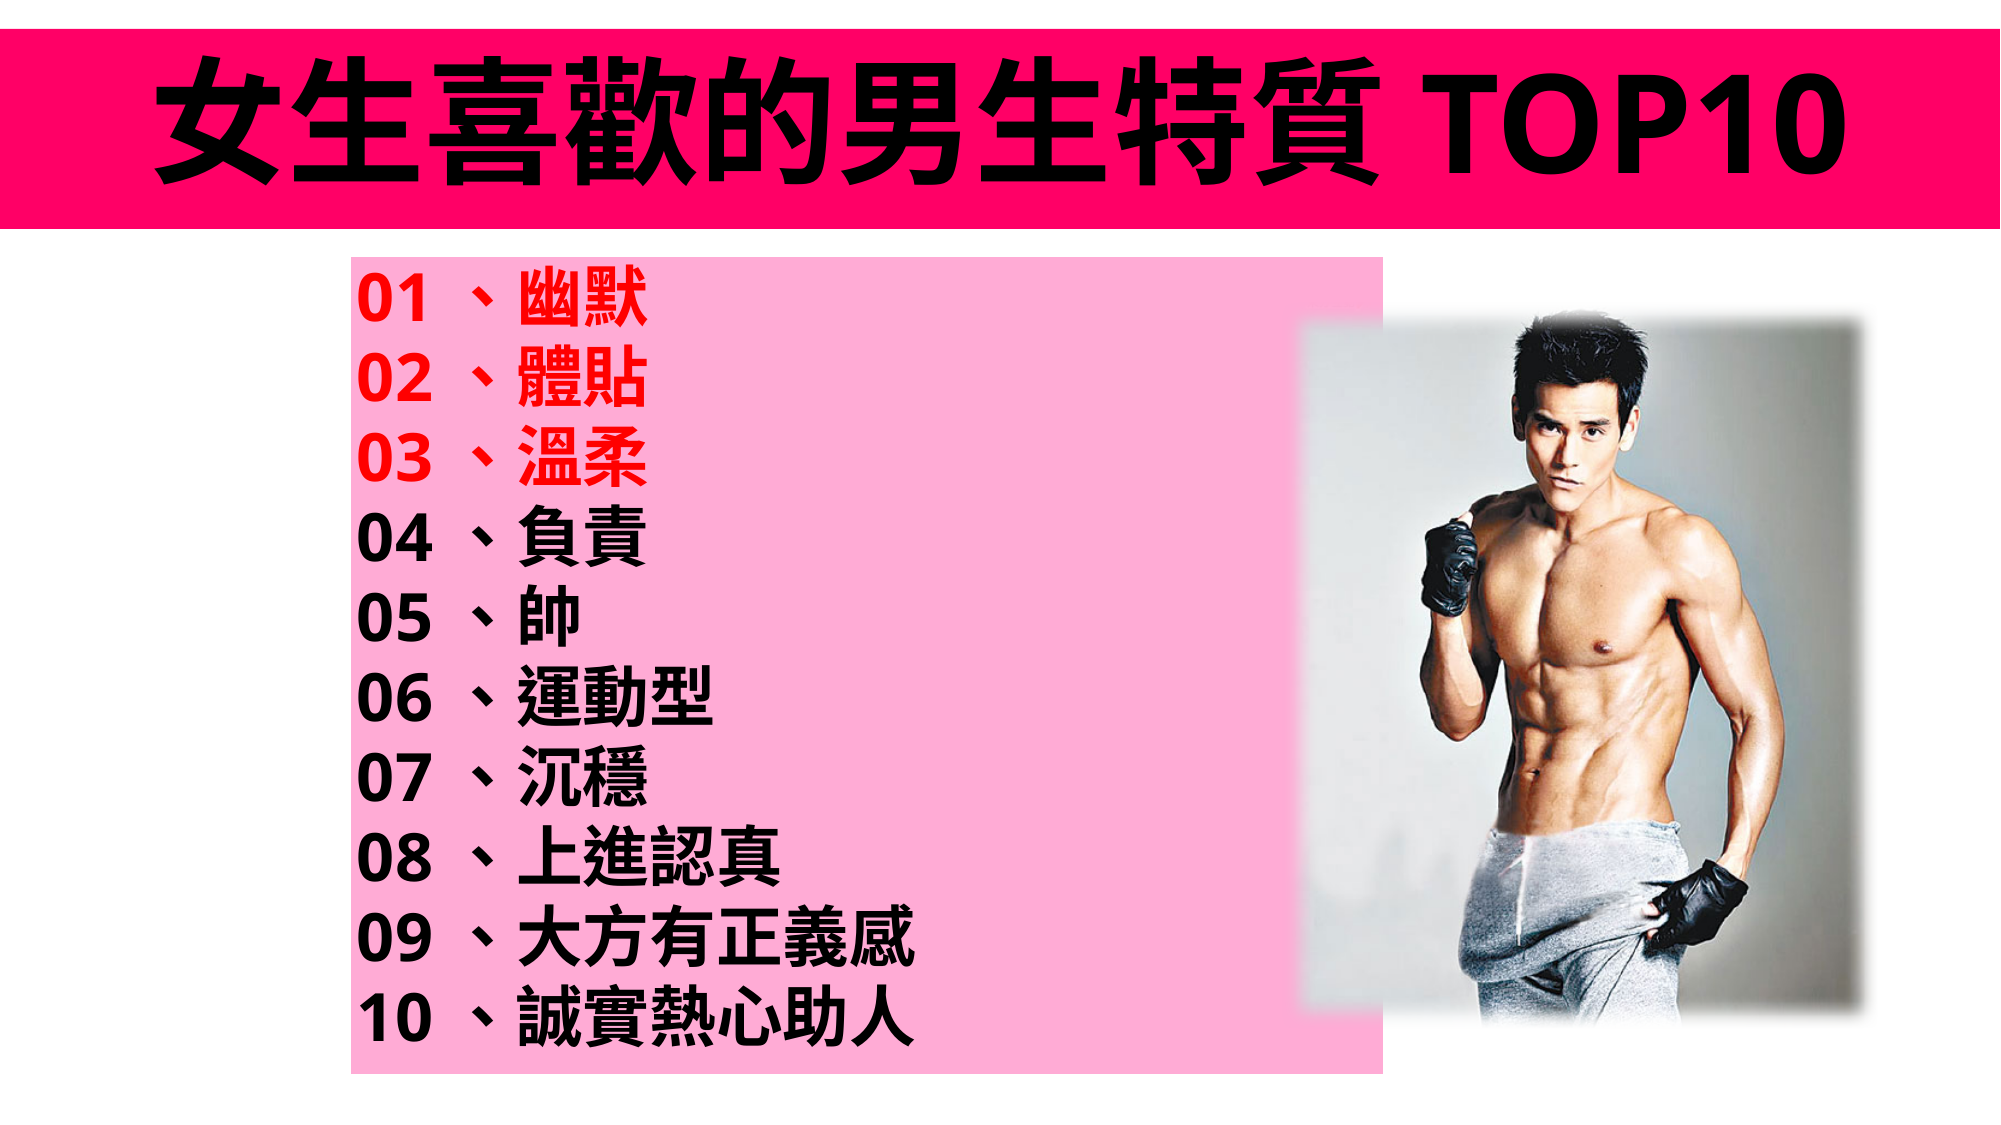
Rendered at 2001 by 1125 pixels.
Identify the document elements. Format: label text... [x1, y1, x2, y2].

text_box 女生喜歡的男生特質TOP10 [0, 28, 2000, 229]
picture [1282, 302, 1877, 1029]
text_box 01、幽默 02、體貼 03、溫柔 04、負責 05、帥 06、運動型 07、沉穩 08、上進認真 09、大方有正義感 10、誠實熱心助人 [348, 254, 1386, 1077]
